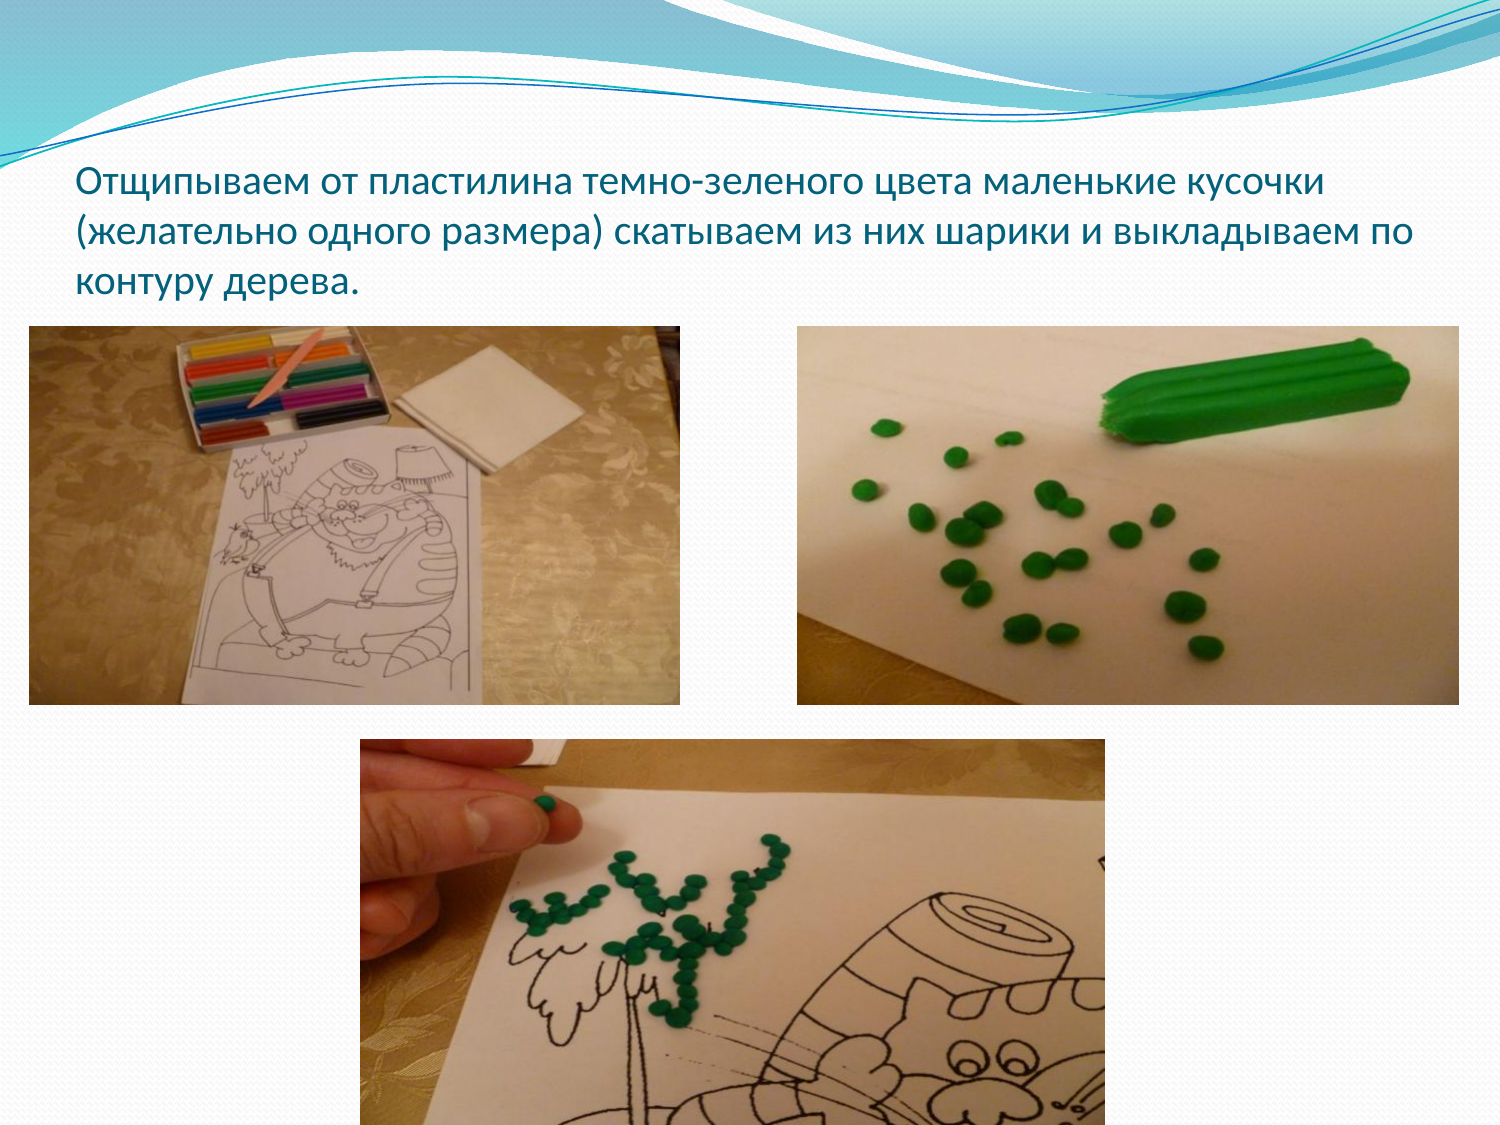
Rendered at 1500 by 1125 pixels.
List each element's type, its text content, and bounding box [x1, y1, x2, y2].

picture [359, 739, 1105, 1125]
title Отщипываем от пластилина темно-зеленого цвета маленькие кусочки (желательно одного размера) скатываем из них шарики и выкладываем по контуру дерева. [75, 115, 1425, 303]
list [29, 326, 680, 705]
picture [796, 326, 1459, 705]
